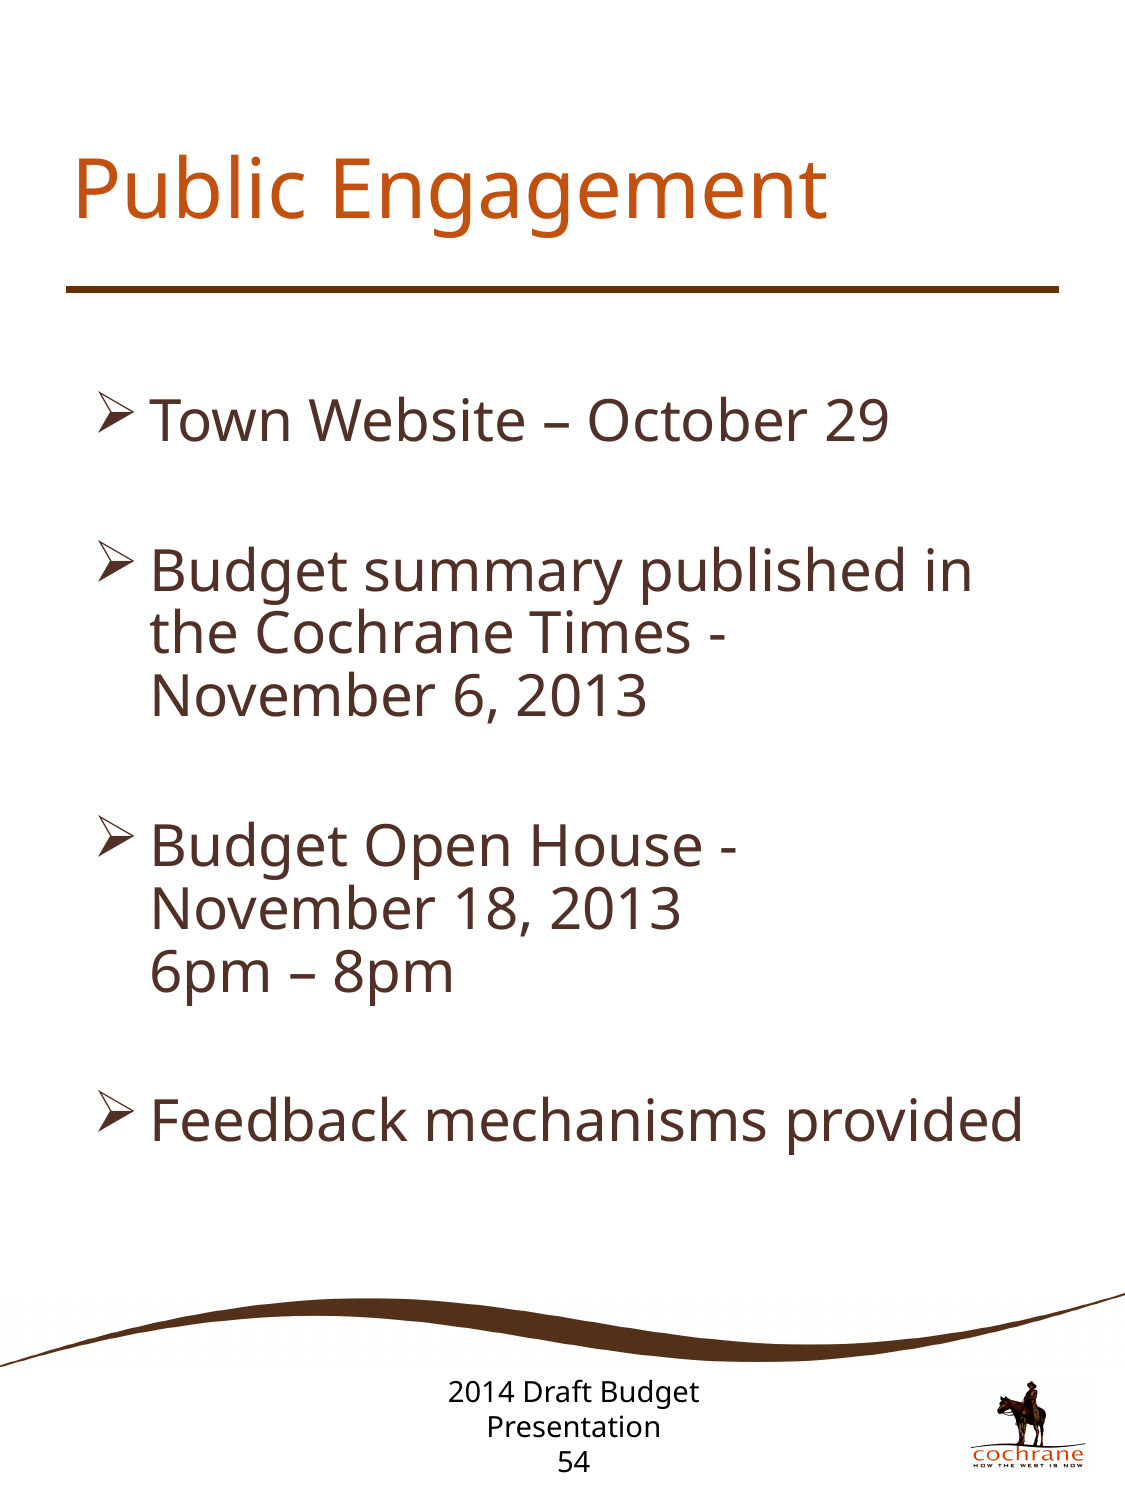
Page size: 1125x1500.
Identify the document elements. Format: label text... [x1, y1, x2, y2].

picture [0, 1293, 1125, 1367]
title Public Engagement [56, 59, 1069, 311]
picture [964, 1375, 1092, 1473]
list Town Website – October 29 Budget summary published in the Cochrane Times - November 6, 2013 Budget Open House - November 18, 2013 6pm – 8pm Feedback mechanisms provided [77, 383, 1059, 1223]
